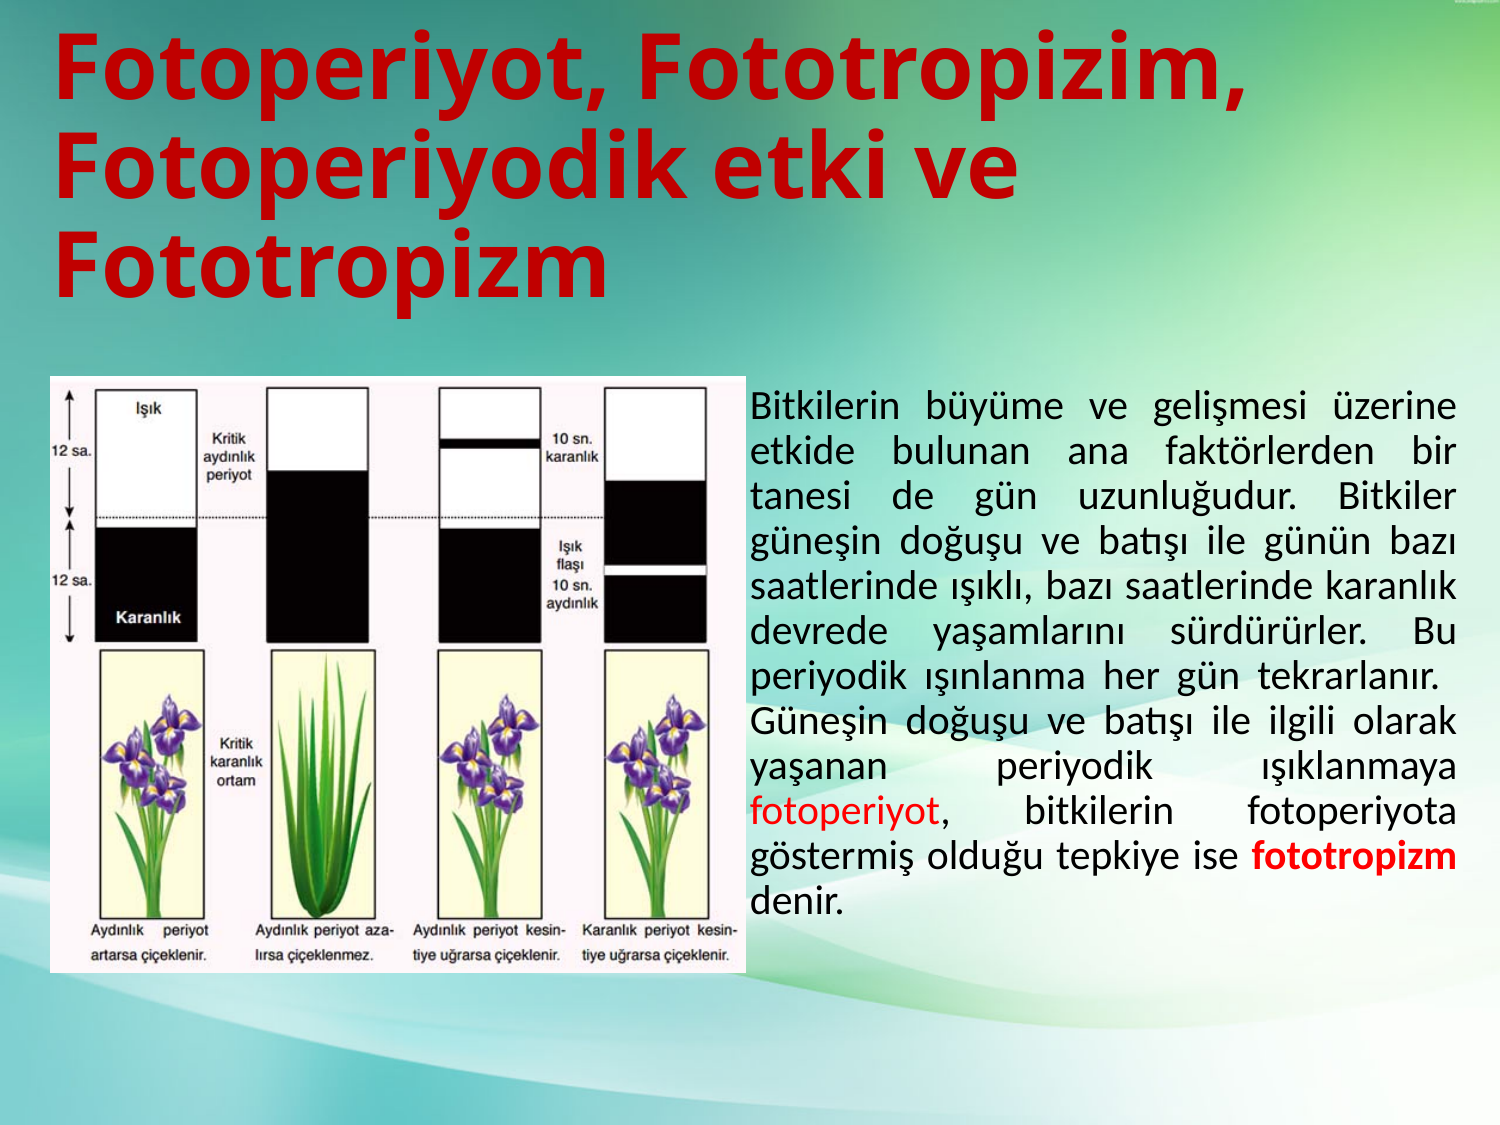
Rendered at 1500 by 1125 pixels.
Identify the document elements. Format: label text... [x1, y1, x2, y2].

list Bitkilerin büyüme ve gelişmesi üzerine etkide bulunan ana faktörlerden bir tanesi de gün uzunluğudur. Bitkiler güneşin doğuşu ve batışı ile günün bazı saatlerinde ışıklı, bazı saatlerinde karanlık devrede yaşamlarını sürdürürler. Bu periyodik ışınlanma her gün tekrarlanır. Güneşin doğuşu ve batışı ile ilgili olarak yaşanan periyodik ışıklanmaya fotoperiyot, bitkilerin fotoperiyota göstermiş olduğu tepkiye ise fototropizm denir. [734, 376, 1473, 1090]
picture [0, 0, 1500, 1125]
title Fotoperiyot, Fototropizim, Fotoperiyodik etki ve Fototropizm [36, 59, 1473, 278]
